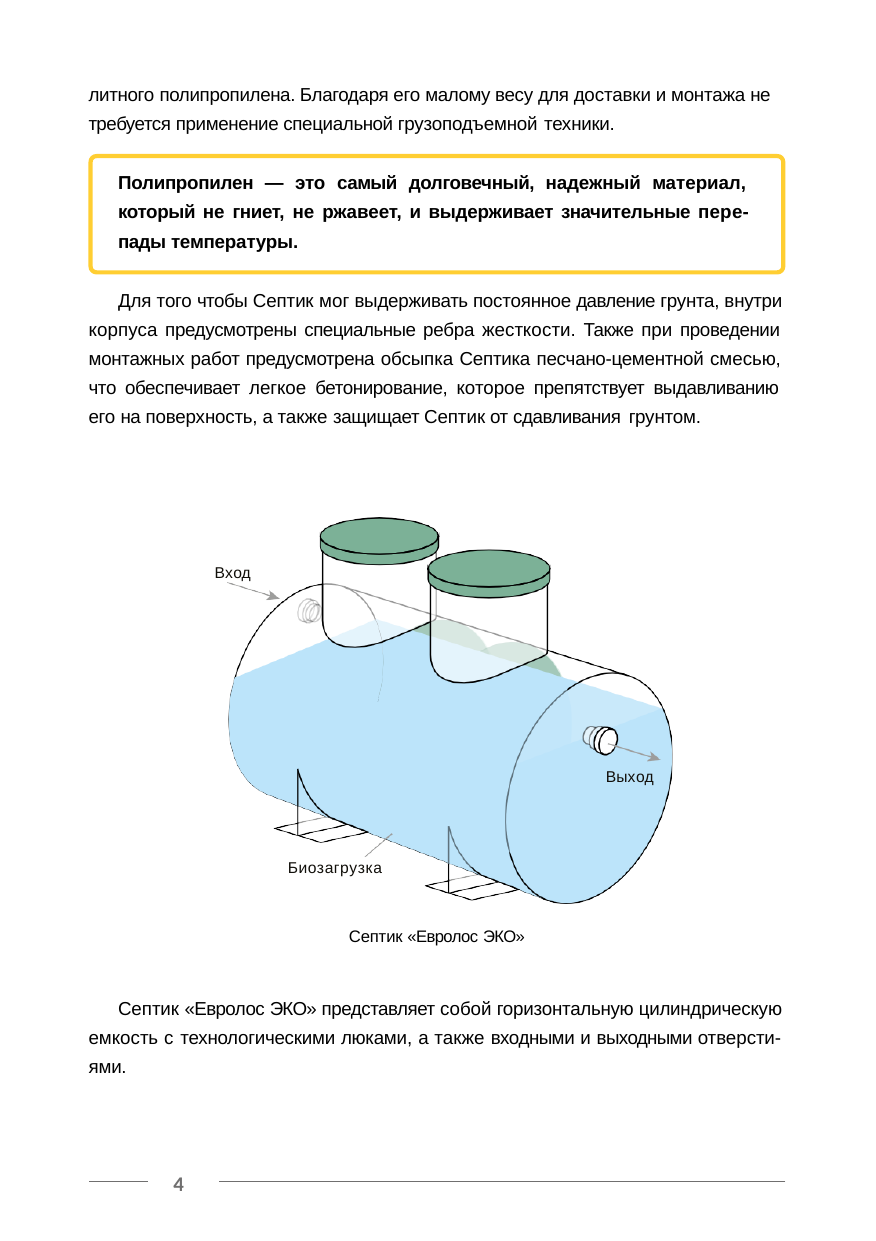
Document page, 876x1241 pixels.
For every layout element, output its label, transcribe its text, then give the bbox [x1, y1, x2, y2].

text_box Биозагрузка [285, 855, 385, 877]
text_box [90, 156, 784, 273]
text_box 4 [171, 1168, 189, 1196]
text_box Вход [212, 560, 254, 582]
text_box литного полипропилена. Благодаря его малому весу для доставки и монтажа не требуется применение специальной грузоподъемной техники. Полипропилен — это самый долговечный, надежный материал, который не гниет, не ржавеет, и выдерживает значительные пере- пады температуры. Для того чтобы Септик мог выдерживать постоянное давление грунта, внутри корпуса предусмотрены специальные ребра жесткости. Также при проведении монтажных работ предусмотрена обсыпка Септика песчано-цементной смесью, что обеспечивает легкое бетонирование, которое препятствует выдавливанию его на поверхность, а также защищает Септик от сдавливания грунтом. [86, 74, 788, 428]
text_box Септик «Евролос ЭКО» Септик «Евролос ЭКО» представляет собой горизонтальную цилиндрическую емкость с технологическими люками, а также входными и выходными отверсти- ями. [86, 923, 788, 1077]
text_box Выход [603, 764, 657, 786]
text_box [226, 517, 673, 904]
